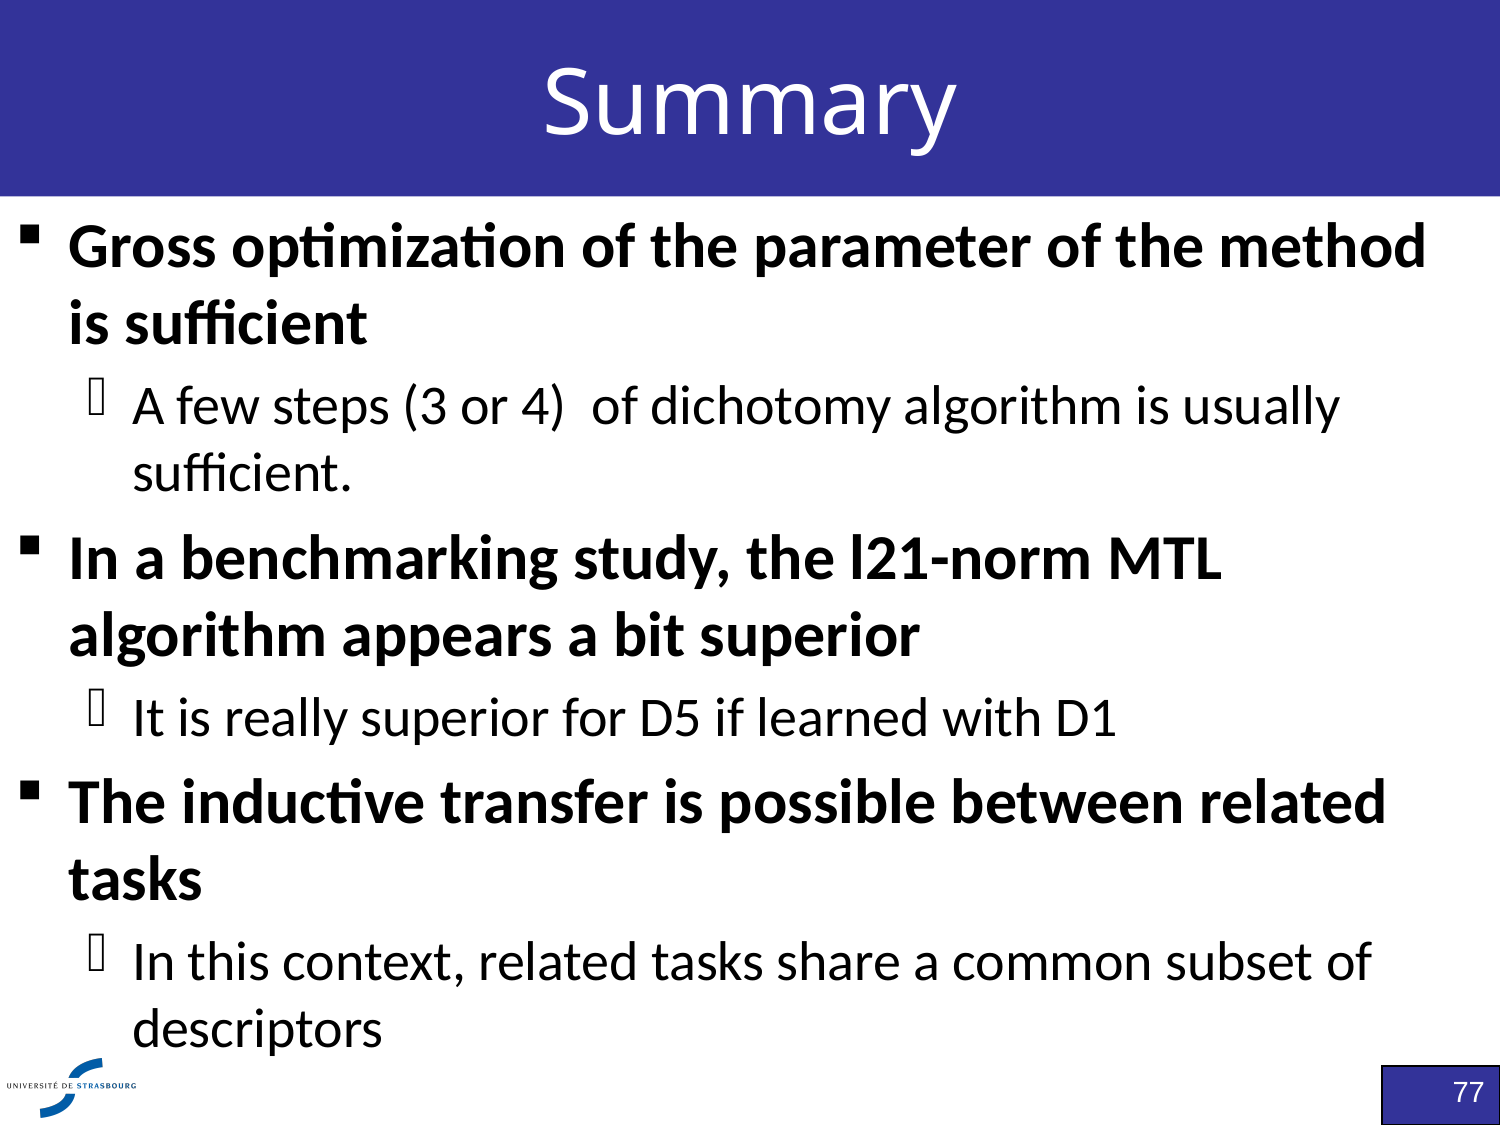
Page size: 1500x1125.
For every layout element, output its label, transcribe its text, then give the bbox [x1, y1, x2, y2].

title Summary [0, 0, 1500, 196]
picture [7, 1071, 136, 1118]
slide_number 77 [1381, 1065, 1500, 1125]
list Gross optimization of the parameter of the method is sufficient A few steps (3 or 4) of dichotomy algorithm is usually sufficient. In a benchmarking study, the l21-norm MTL algorithm appears a bit superior It is really superior for D5 if learned with D1 The inductive transfer is possible between related tasks In this context, related tasks share a common subset of descriptors [0, 196, 1500, 1071]
